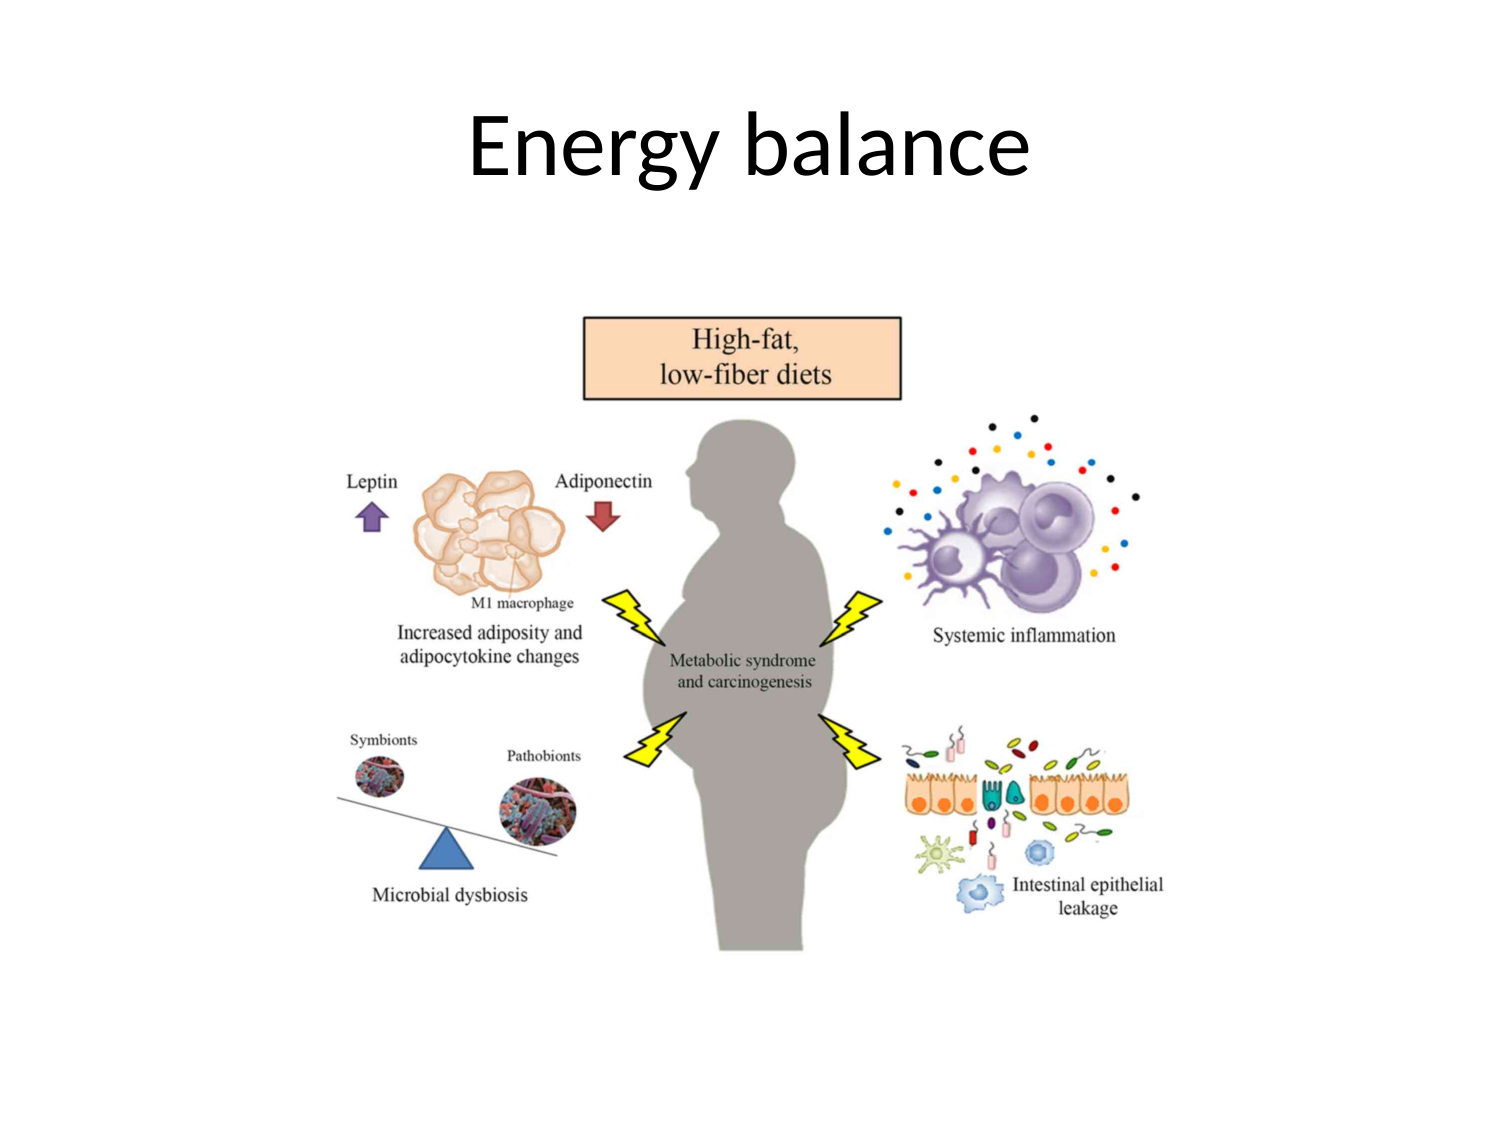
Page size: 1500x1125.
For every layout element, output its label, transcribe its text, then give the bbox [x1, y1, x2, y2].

title Energy balance [75, 45, 1425, 233]
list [330, 309, 1170, 958]
